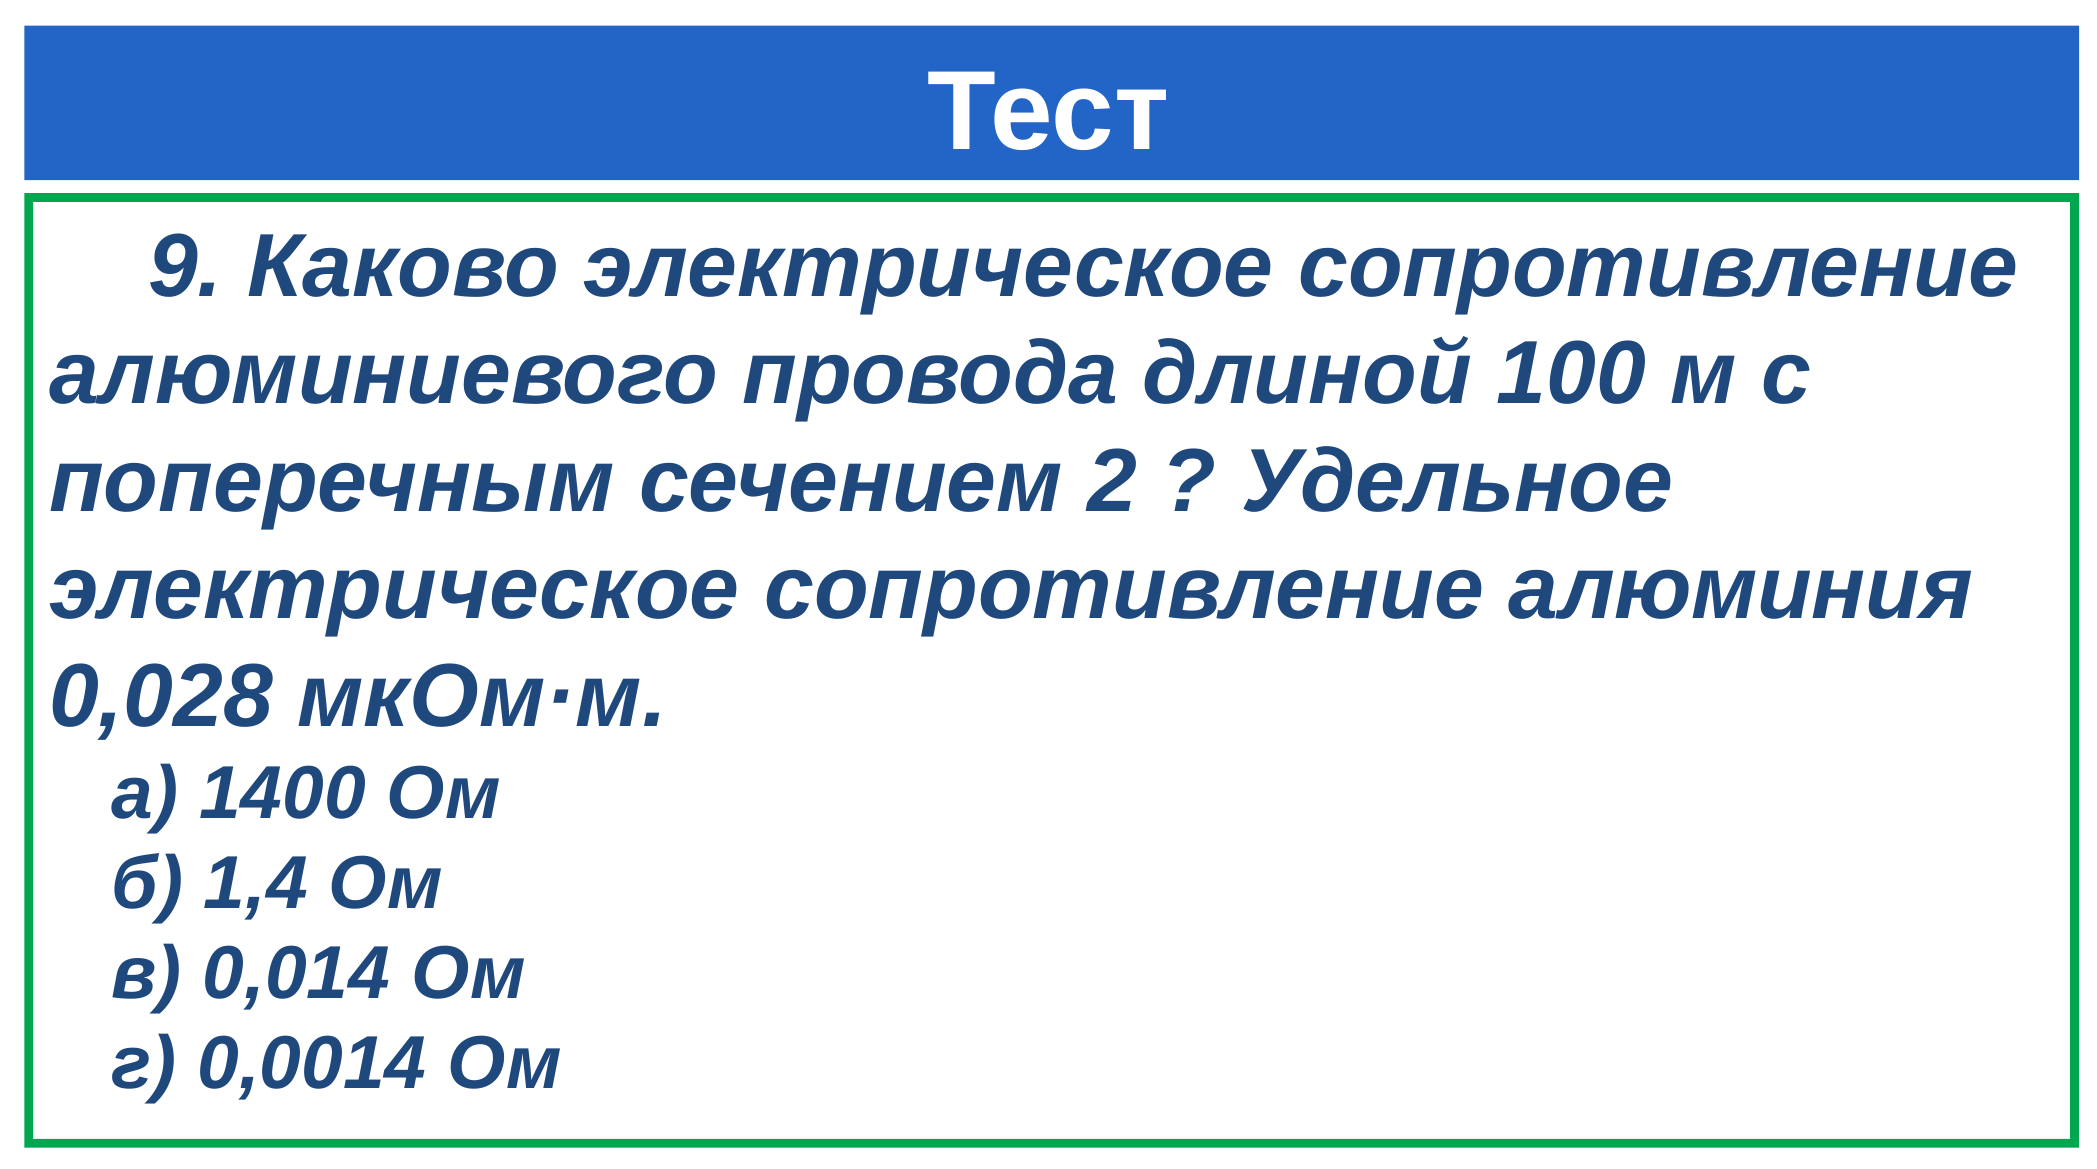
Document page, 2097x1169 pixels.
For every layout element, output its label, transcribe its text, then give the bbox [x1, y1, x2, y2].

title Тест [109, 36, 1988, 174]
